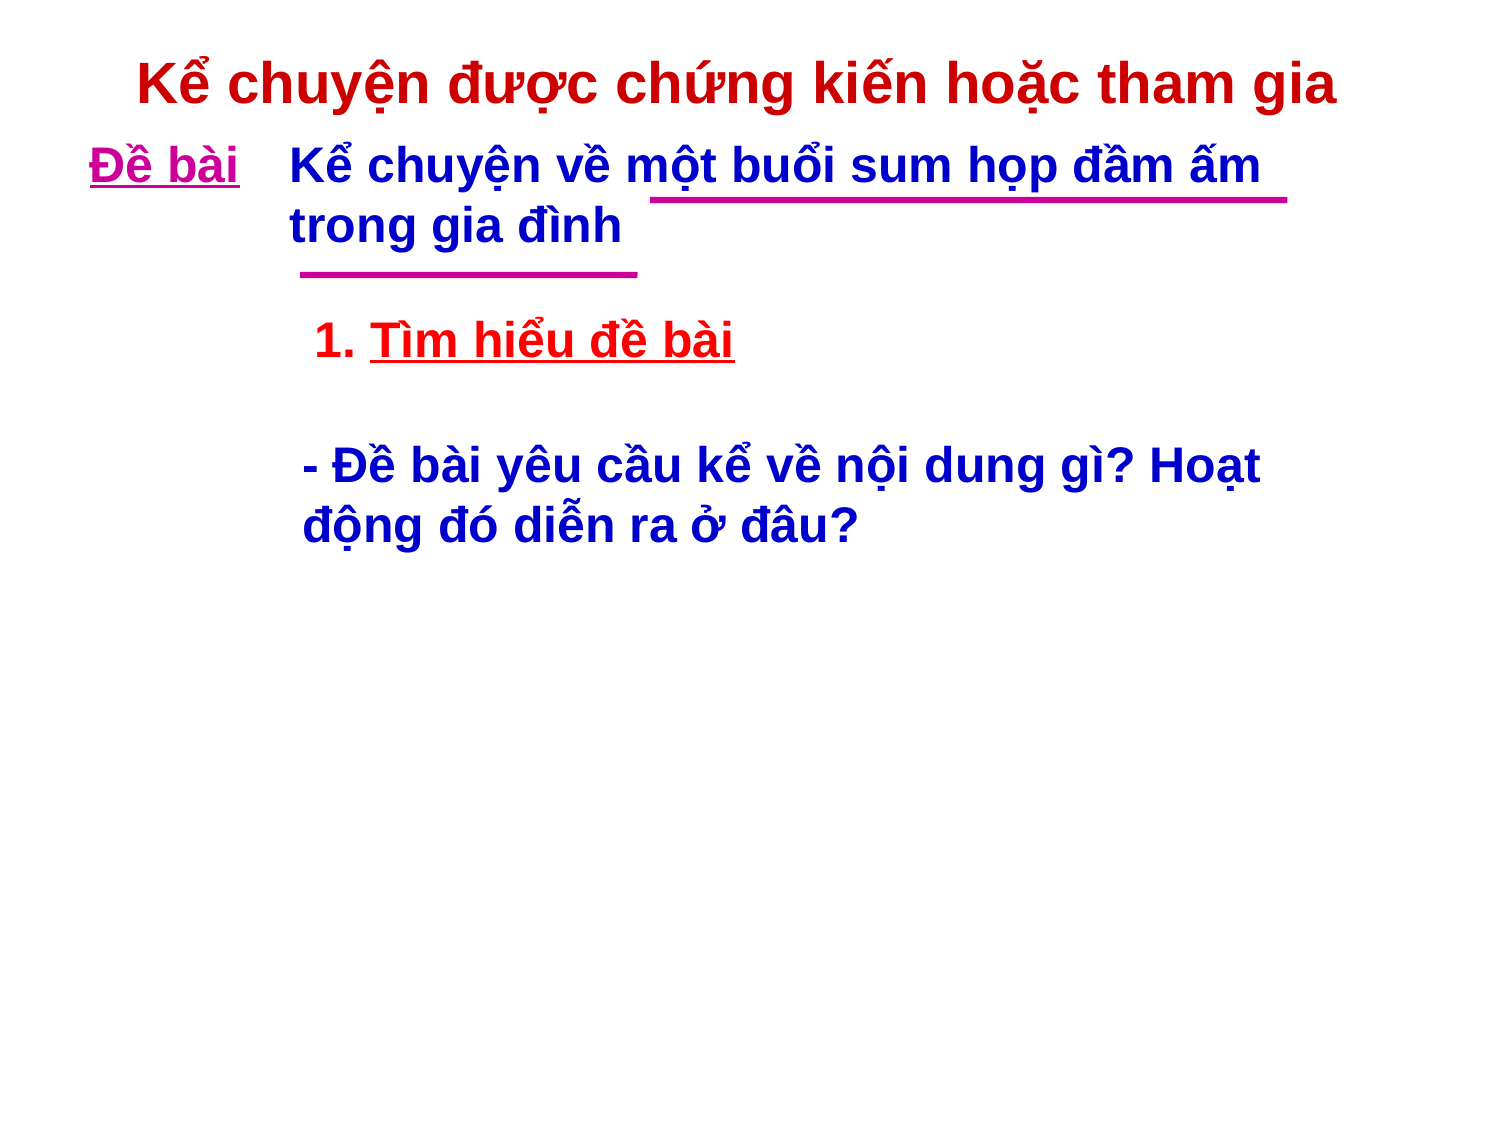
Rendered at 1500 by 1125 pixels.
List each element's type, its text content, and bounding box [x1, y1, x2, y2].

text_box 1. Tìm hiểu đề bài [300, 299, 938, 375]
text_box Đề bài [74, 124, 300, 200]
text_box Kể chuyện về một buổi sum họp đầm ấm trong gia đình [274, 124, 1338, 260]
text_box - Đề bài yêu cầu kể về nội dung gì? Hoạt động đó diễn ra ở đâu? [287, 424, 1288, 560]
text_box Kể chuyện được chứng kiến hoặc tham gia [62, 37, 1413, 171]
